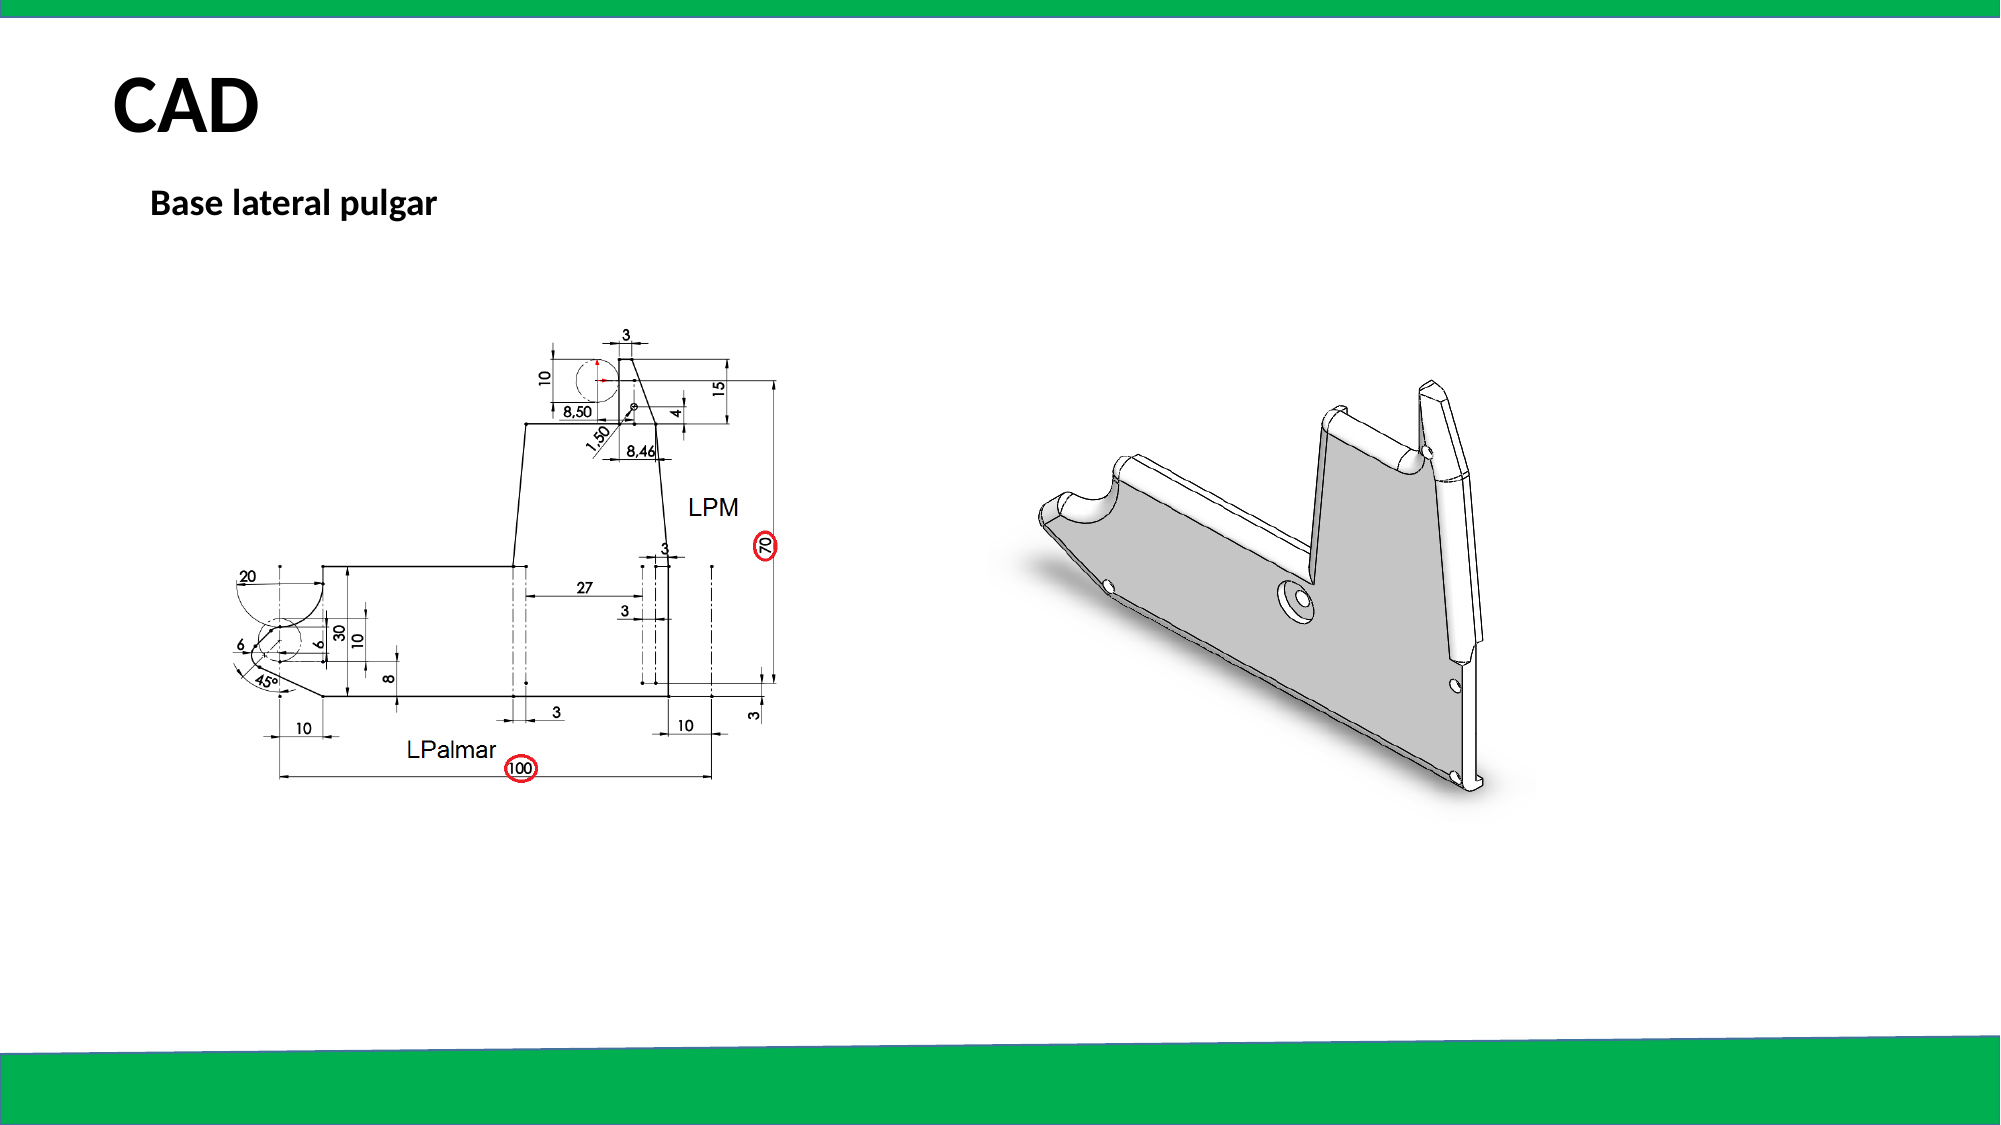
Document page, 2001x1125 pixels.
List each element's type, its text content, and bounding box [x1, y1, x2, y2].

picture [988, 356, 1537, 823]
text_box [0, 0, 2000, 18]
picture [193, 328, 797, 797]
text_box [0, 1035, 2000, 1125]
text_box CAD [98, 42, 973, 157]
text_box Base lateral pulgar [135, 170, 797, 231]
